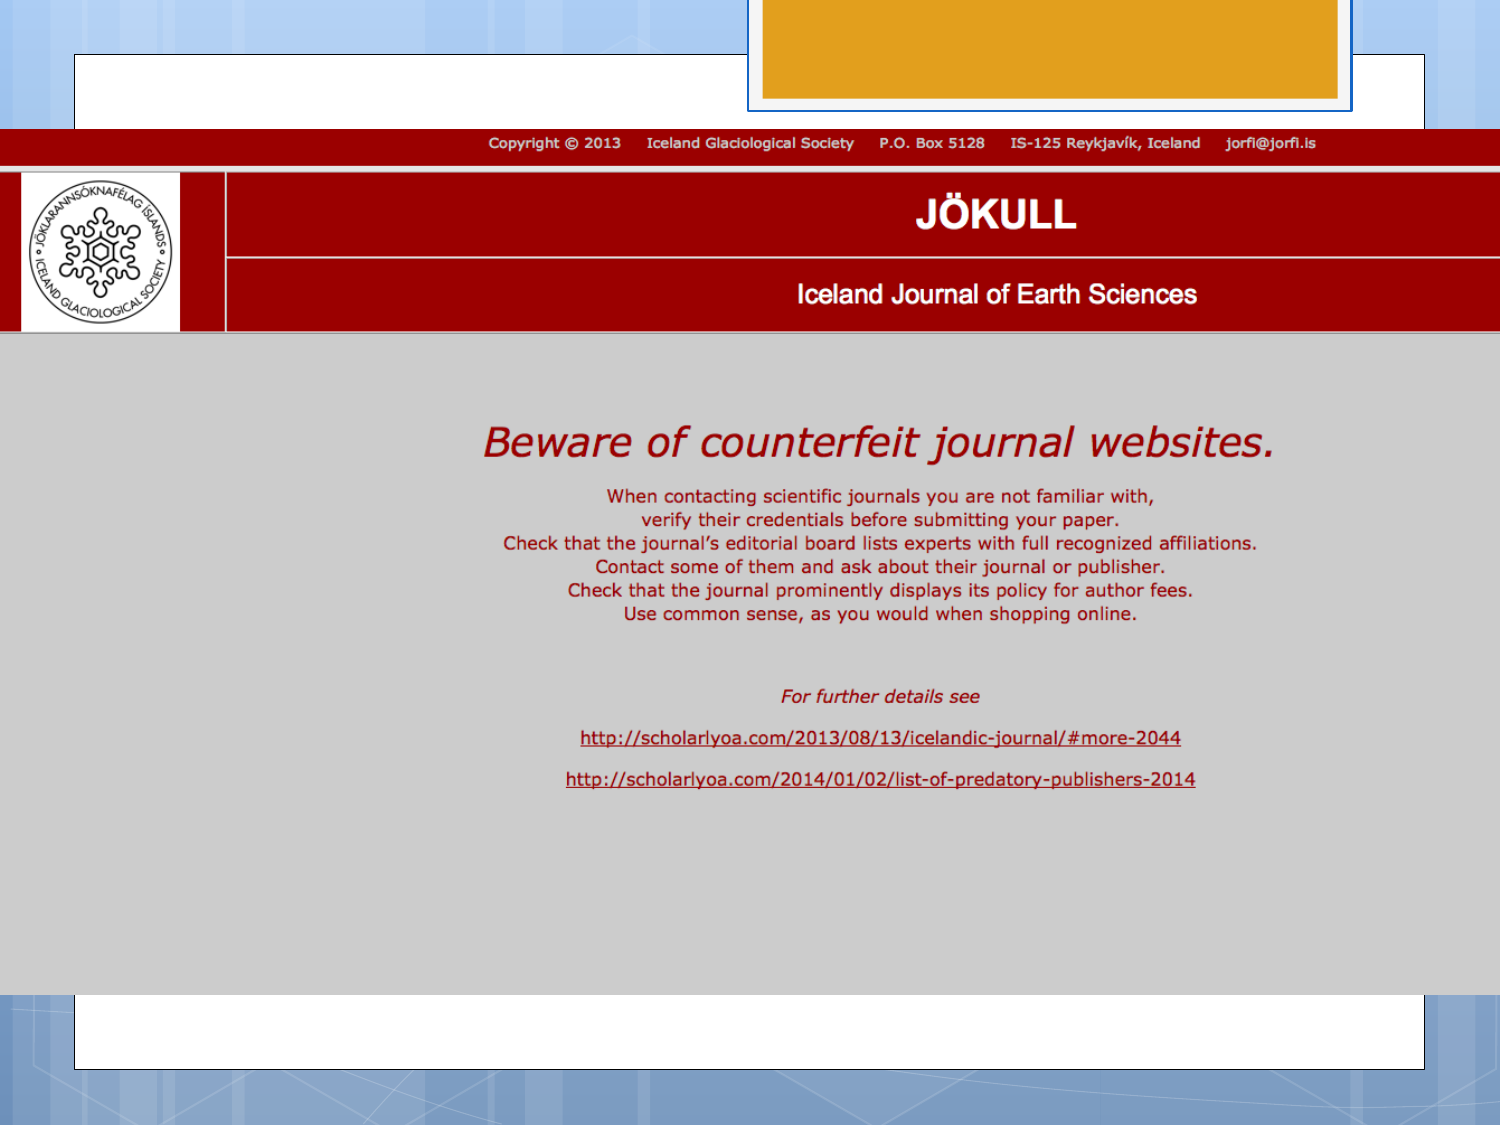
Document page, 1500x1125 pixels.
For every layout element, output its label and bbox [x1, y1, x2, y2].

picture [0, 128, 1500, 996]
